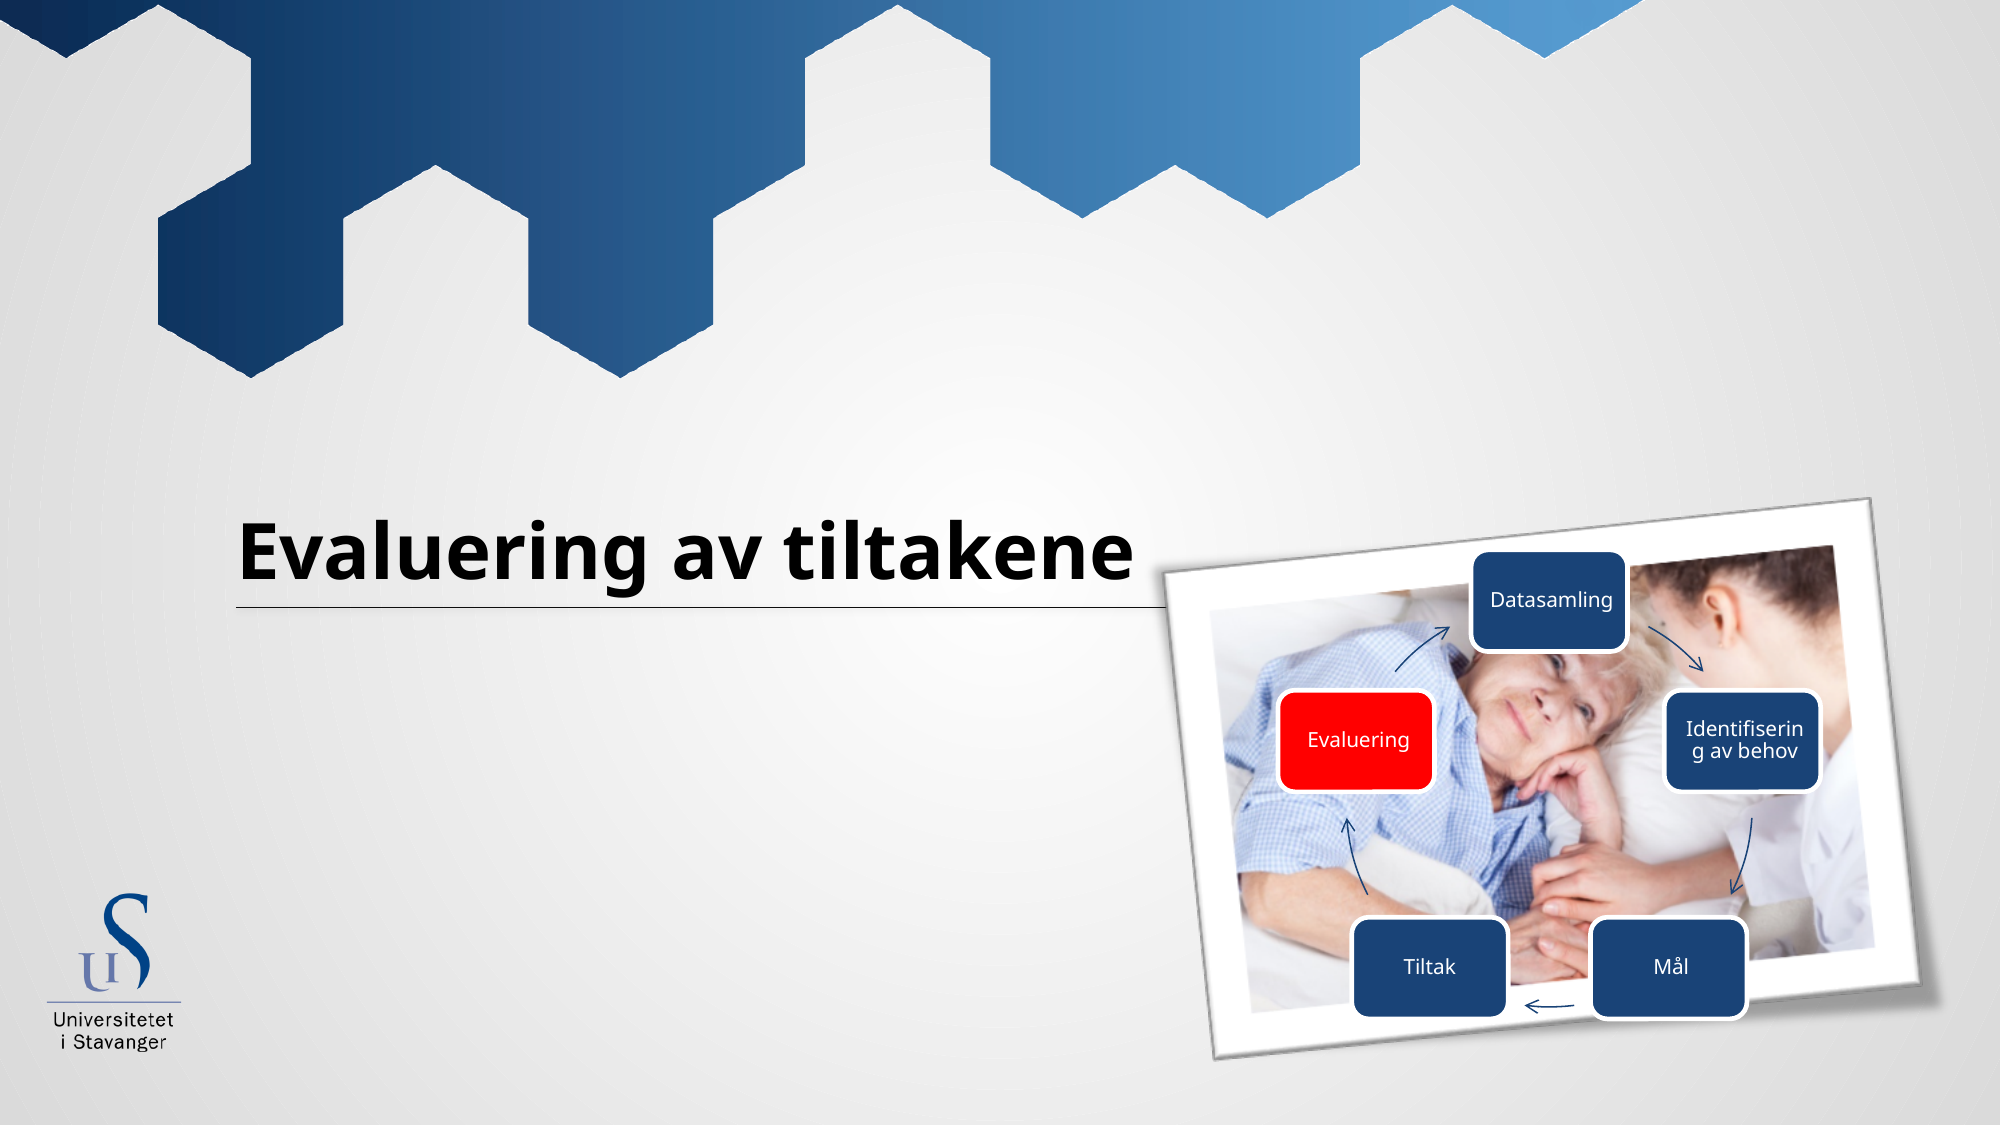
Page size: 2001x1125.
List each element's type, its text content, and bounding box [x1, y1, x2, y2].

picture [0, 0, 1717, 392]
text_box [1191, 549, 1907, 1027]
picture [23, 882, 204, 1062]
title Evaluering av tiltakene [236, 411, 1764, 596]
picture [1135, 472, 1961, 1103]
